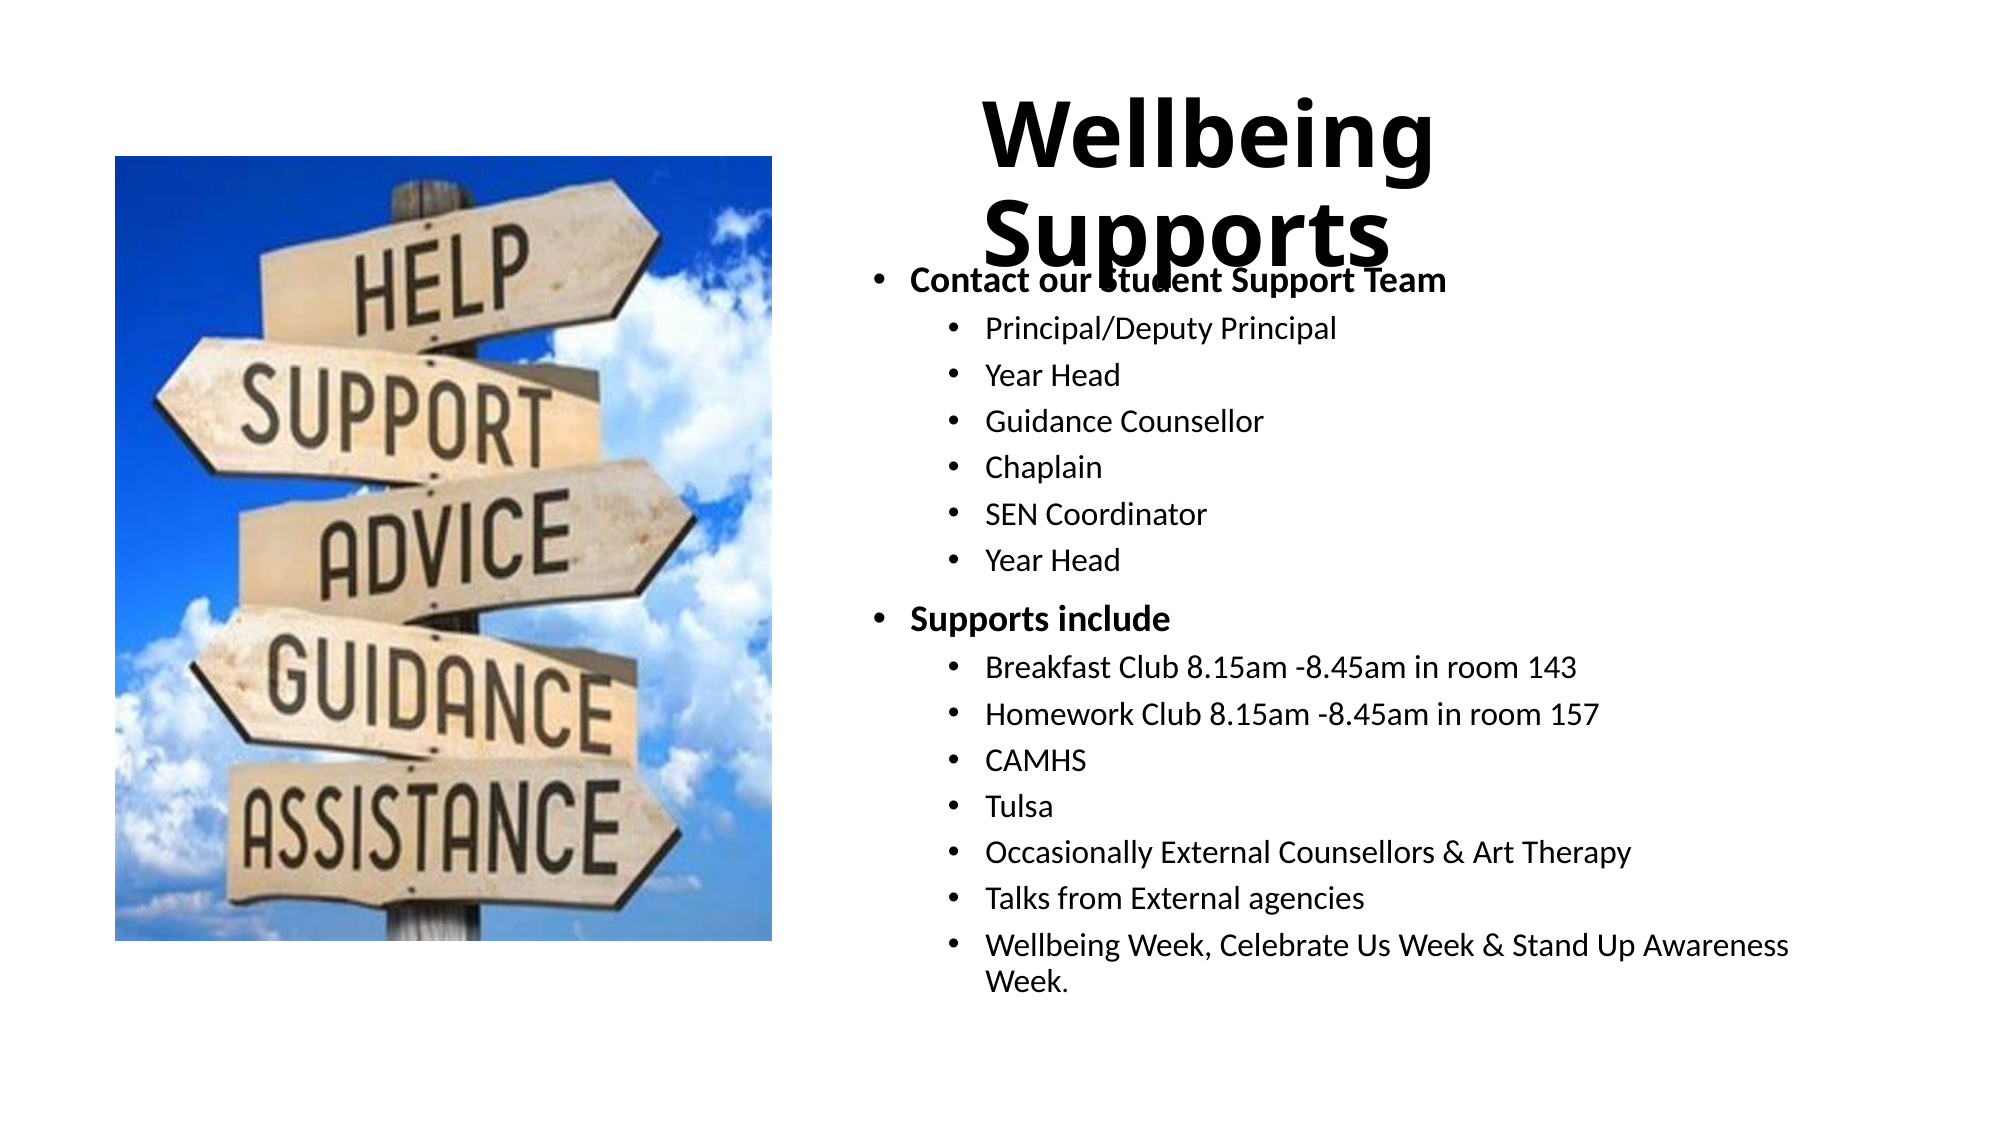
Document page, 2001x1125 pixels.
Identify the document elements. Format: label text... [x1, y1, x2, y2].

title Wellbeing Supports [967, 78, 1863, 253]
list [115, 156, 771, 941]
list Contact our Student Support Team Principal/Deputy Principal Year Head Guidance Counsellor Chaplain SEN Coordinator Year Head Supports include Breakfast Club 8.15am -8.45am in room 143 Homework Club 8.15am -8.45am in room 157 CAMHS Tulsa Occasionally External Counsellors & Art Therapy Talks from External agencies Wellbeing Week, Celebrate Us Week & Stand Up Awareness Week. [848, 253, 1863, 1014]
